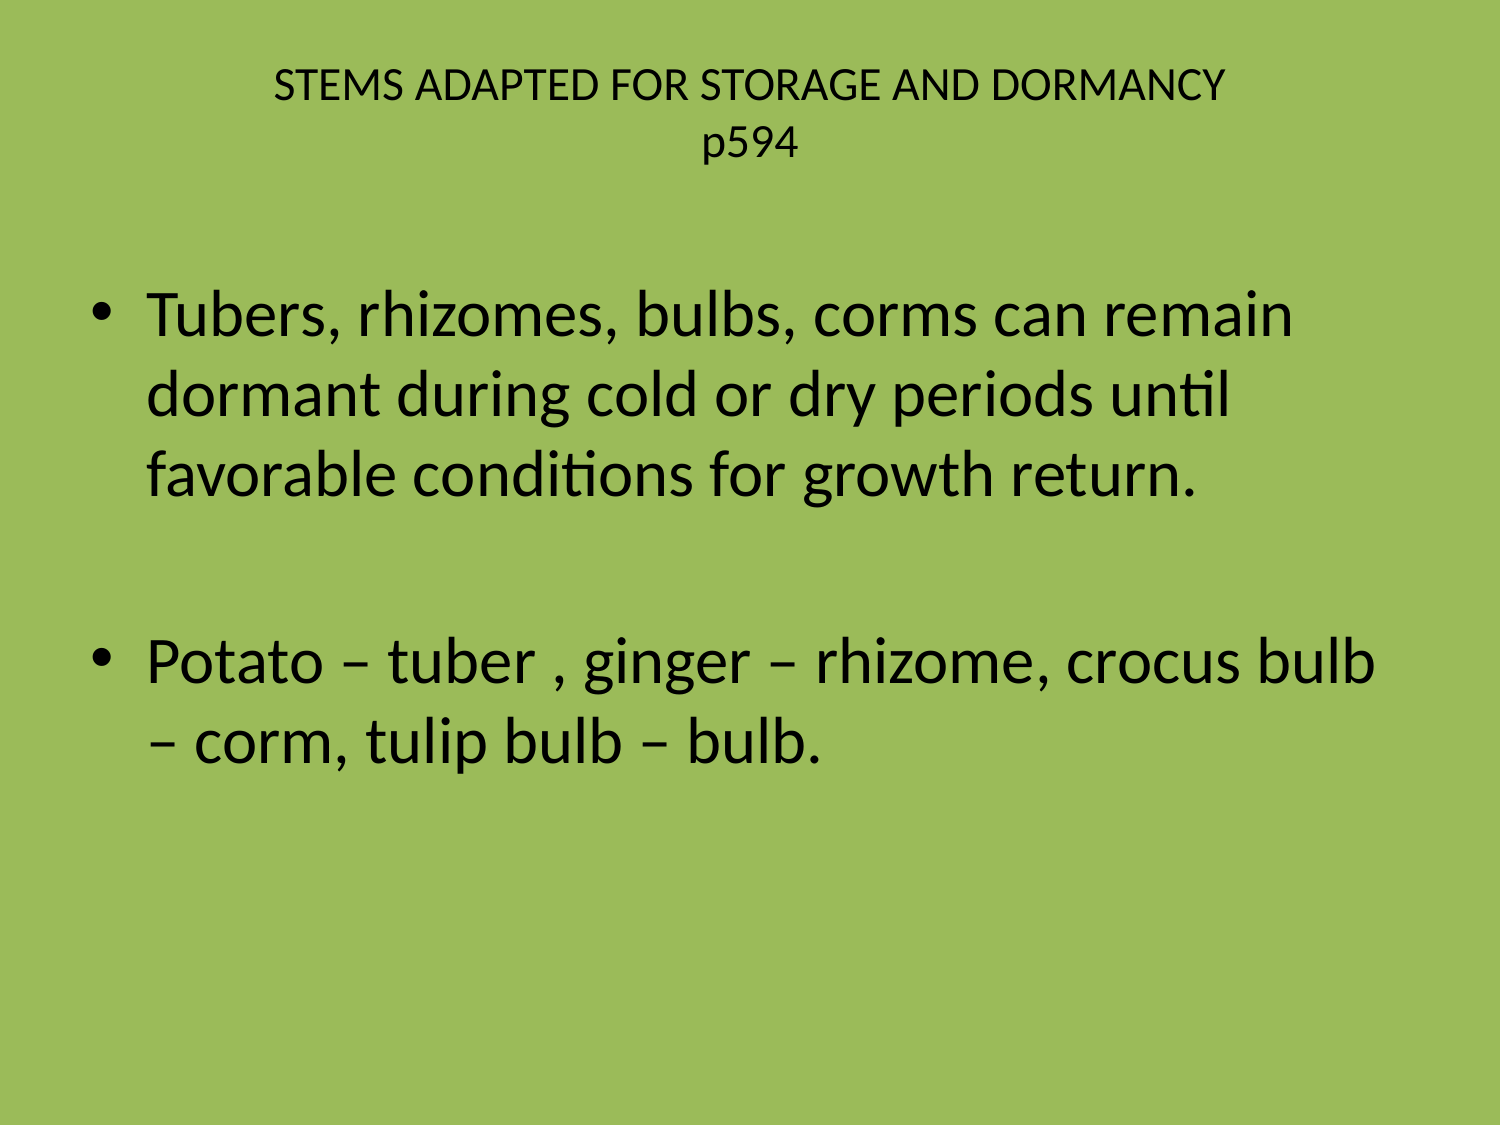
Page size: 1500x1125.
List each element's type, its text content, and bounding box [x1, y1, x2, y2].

title STEMS ADAPTED FOR STORAGE AND DORMANCY p594 [75, 45, 1425, 233]
list Tubers, rhizomes, bulbs, corms can remain dormant during cold or dry periods until favorable conditions for growth return. Potato – tuber , ginger – rhizome, crocus bulb – corm, tulip bulb – bulb. [75, 262, 1425, 1005]
